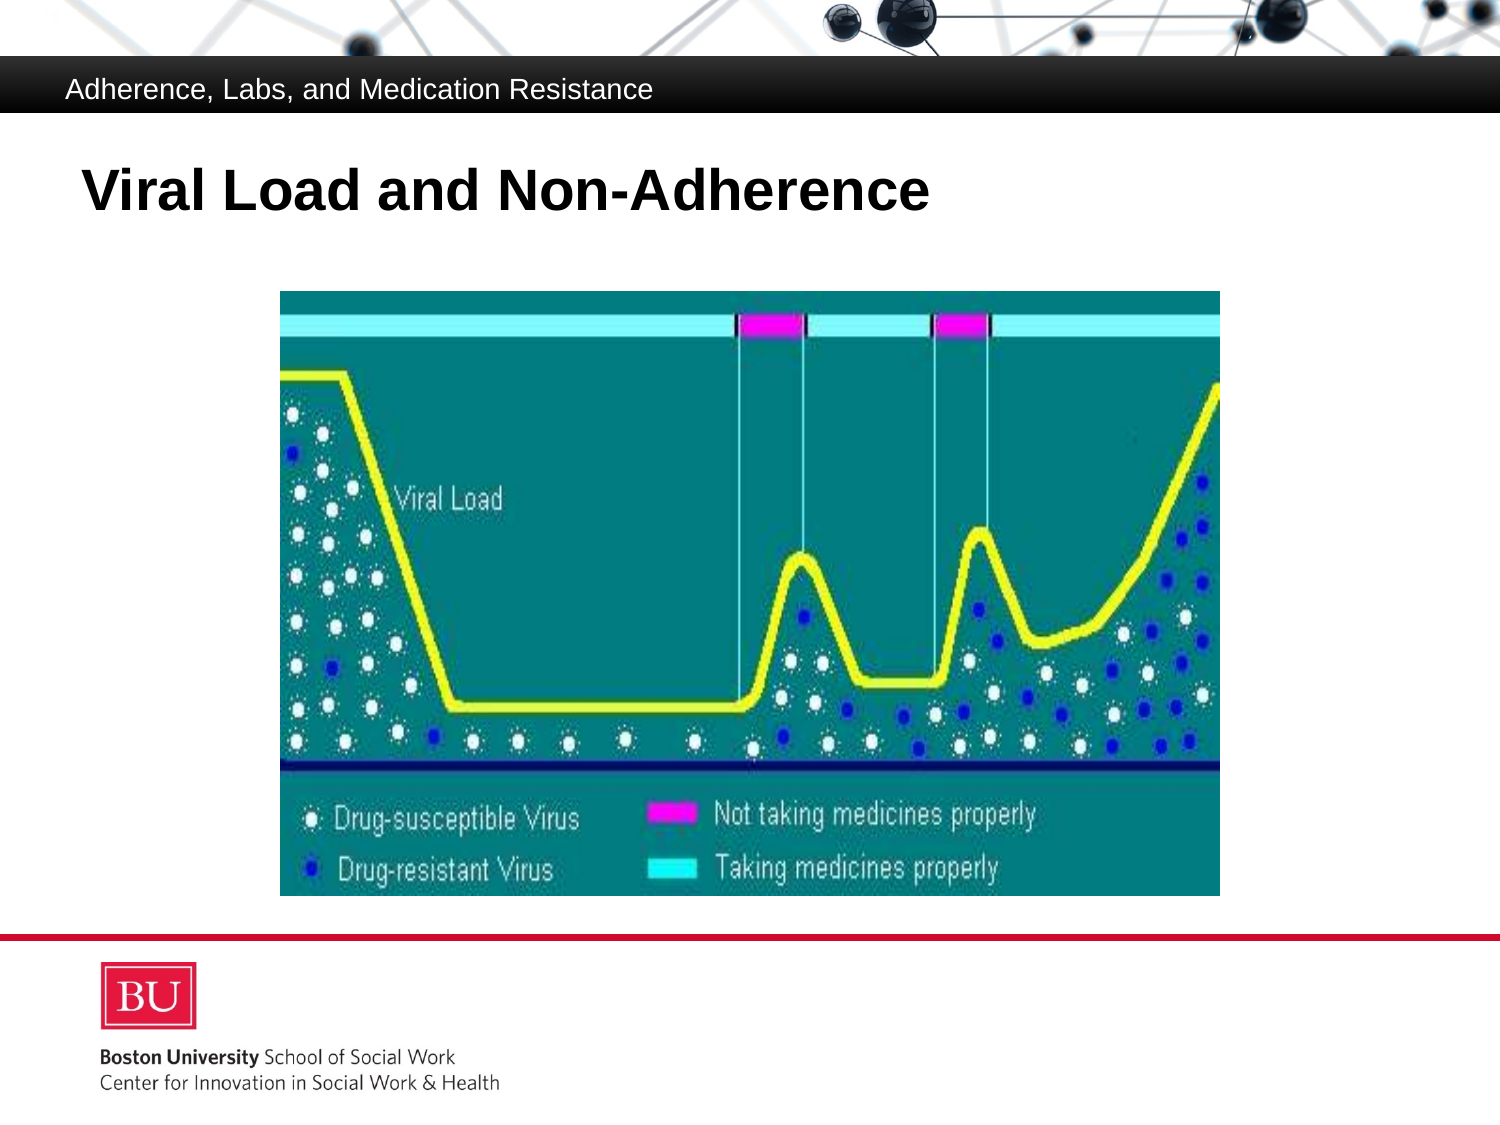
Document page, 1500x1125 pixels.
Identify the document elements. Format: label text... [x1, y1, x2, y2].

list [279, 291, 1221, 896]
picture [99, 962, 500, 1095]
picture [0, 0, 1500, 56]
title Viral Load and Non-Adherence [66, 137, 1434, 292]
text_box Adherence, Labs, and Medication Resistance [49, 62, 672, 113]
